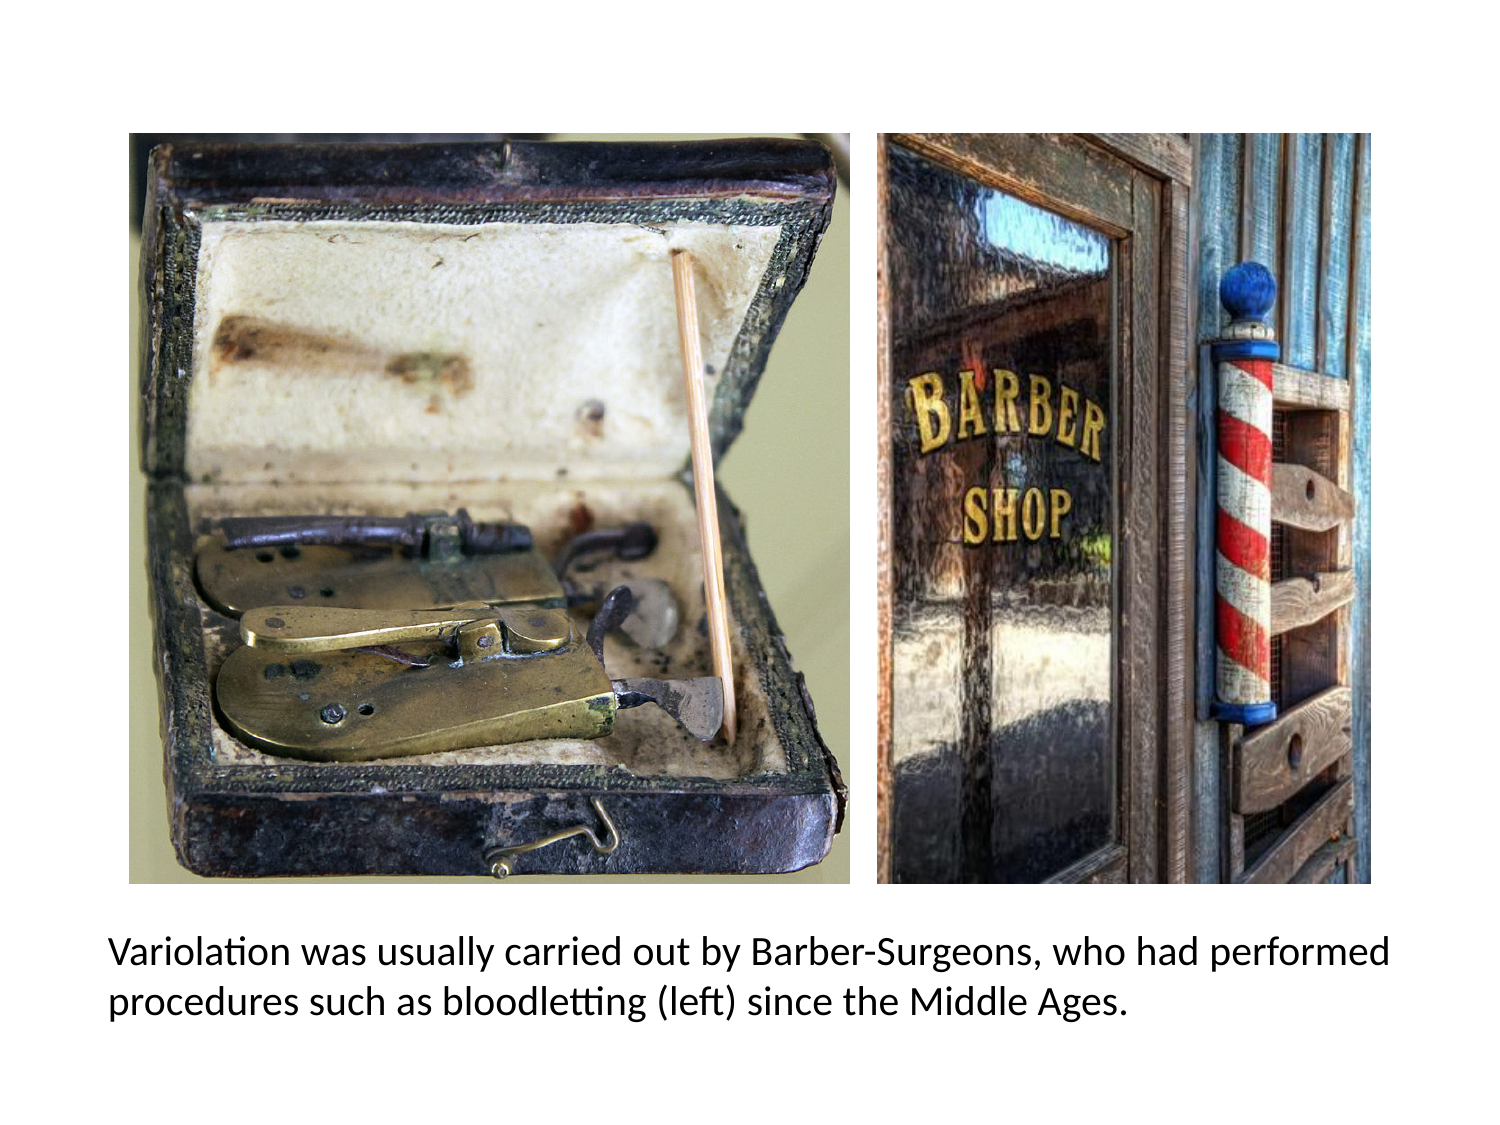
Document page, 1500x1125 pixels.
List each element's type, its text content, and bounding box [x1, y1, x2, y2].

picture [129, 133, 850, 884]
text_box Variolation was usually carried out by Barber-Surgeons, who had performed procedures such as bloodletting (left) since the Middle Ages. [93, 916, 1407, 1032]
picture [877, 133, 1371, 884]
